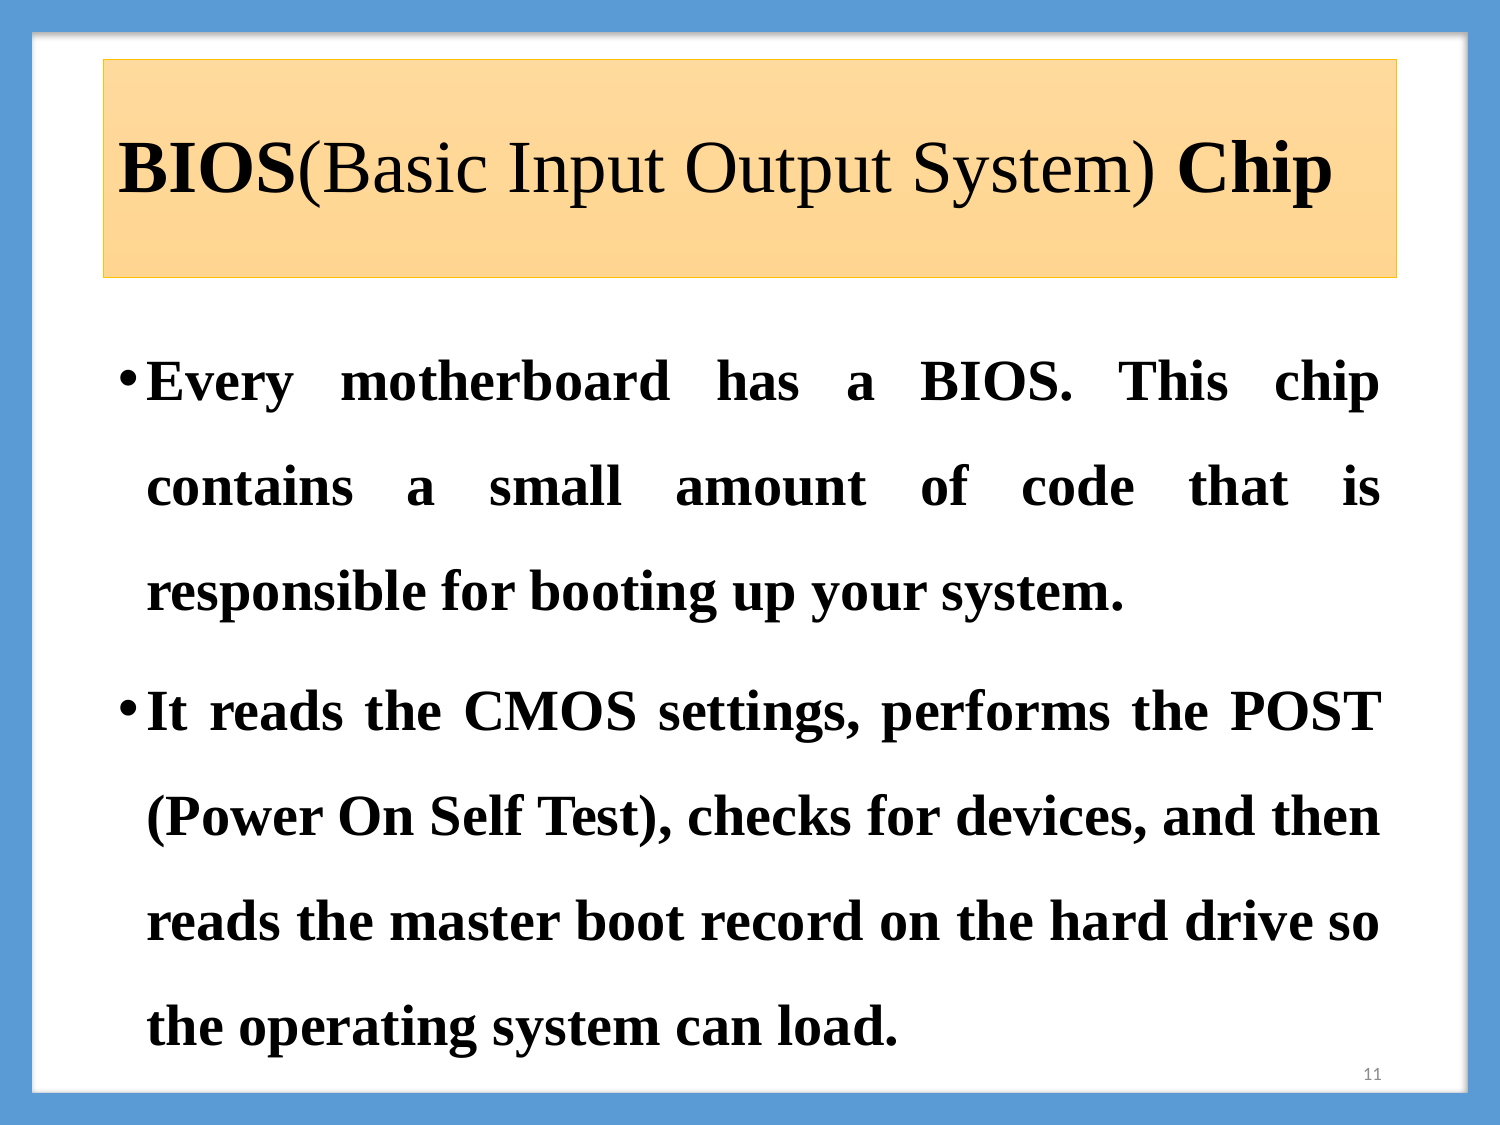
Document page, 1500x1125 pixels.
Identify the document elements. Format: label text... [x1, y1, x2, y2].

title BIOS(Basic Input Output System) Chip [103, 59, 1397, 278]
text_box [0, 0, 1500, 1125]
list Every motherboard has a BIOS. This chip contains a small amount of code that is responsible for booting up your system. It reads the CMOS settings, performs the POST (Power On Self Test), checks for devices, and then reads the master boot record on the hard drive so the operating system can load. [103, 299, 1397, 1014]
slide_number 11 [1059, 1042, 1397, 1091]
